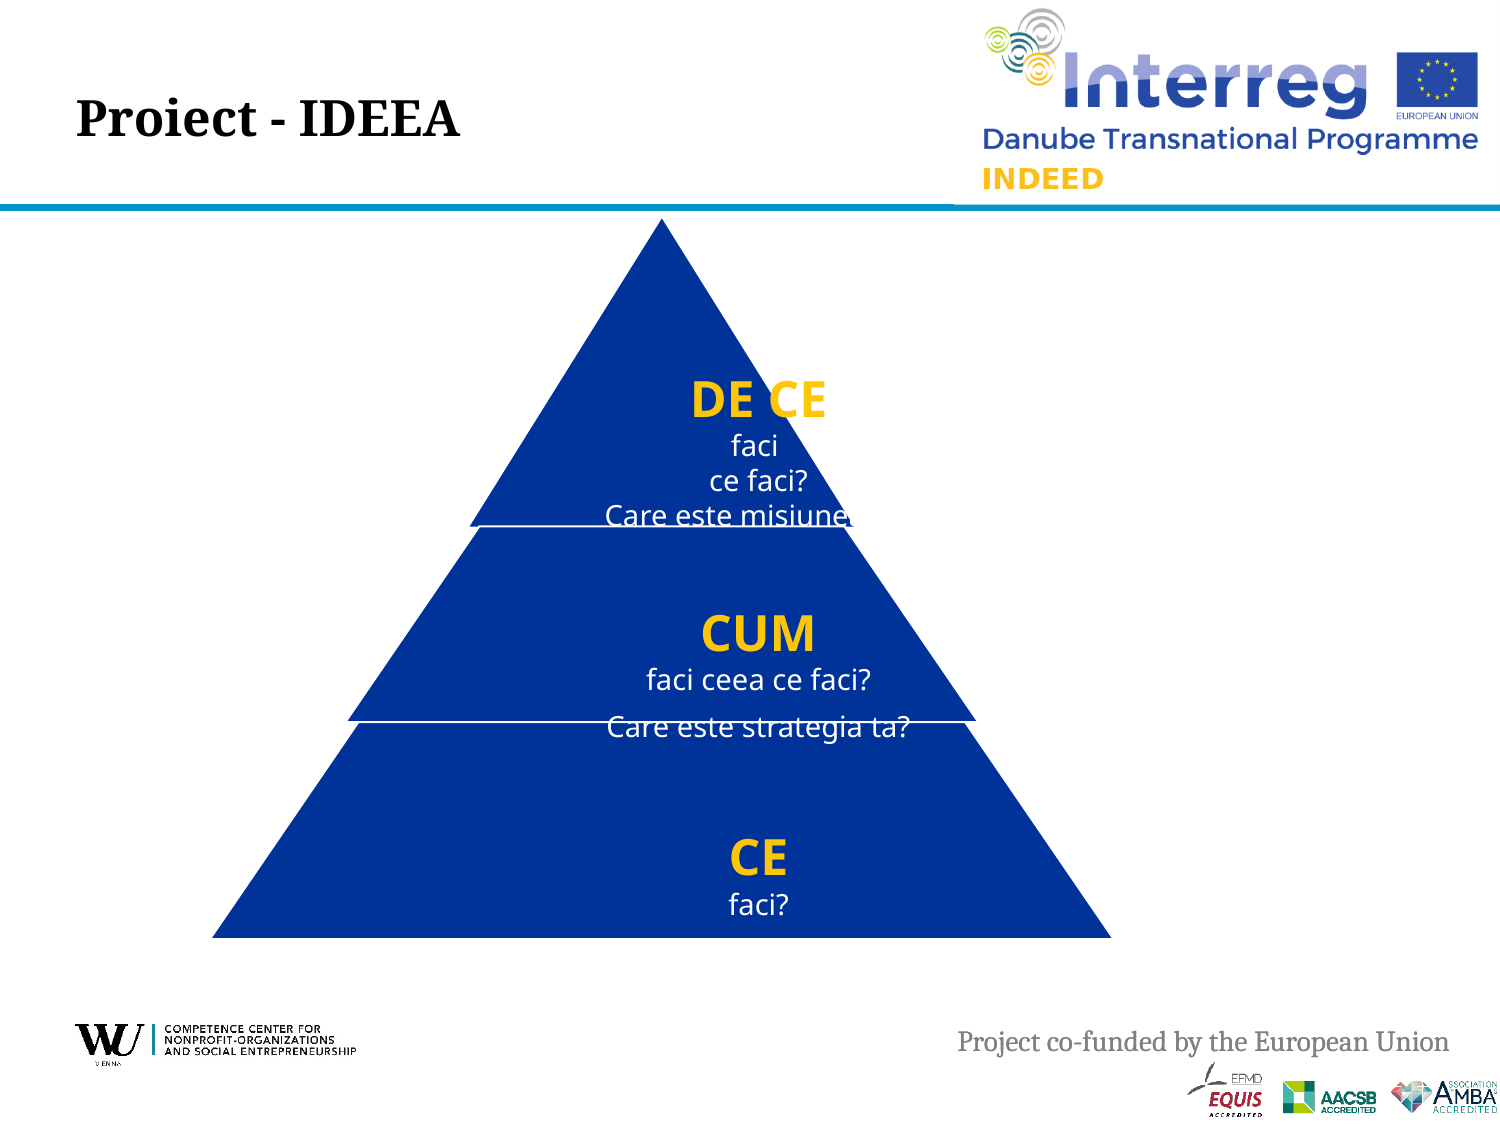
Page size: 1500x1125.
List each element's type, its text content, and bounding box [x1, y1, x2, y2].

title Proiect - IDEEA [75, 27, 1167, 206]
picture [954, 0, 1500, 204]
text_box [209, 214, 1308, 1018]
picture [1187, 1062, 1497, 1117]
picture [75, 1024, 356, 1066]
